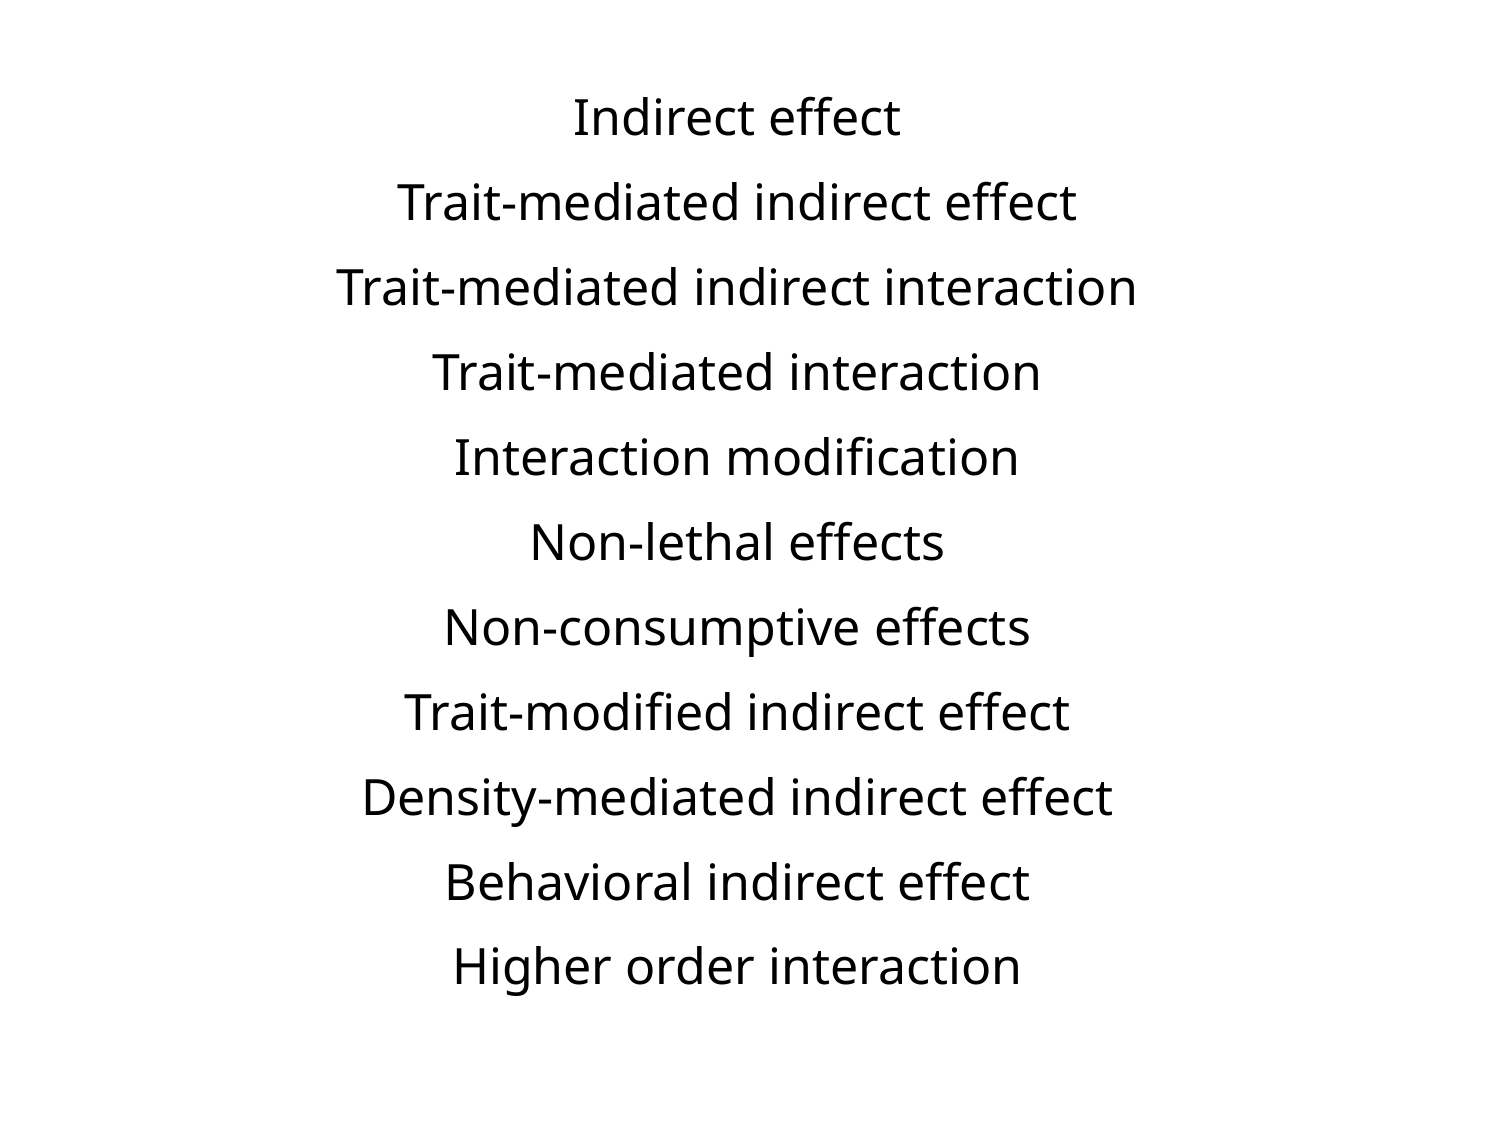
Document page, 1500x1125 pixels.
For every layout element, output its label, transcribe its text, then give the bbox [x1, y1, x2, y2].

text_box Indirect effect Trait-mediated indirect effect Trait-mediated indirect interaction Trait-mediated interaction Interaction modification Non-lethal effects Non-consumptive effects Trait-modified indirect effect Density-mediated indirect effect Behavioral indirect effect Higher order interaction [262, 77, 1213, 1003]
